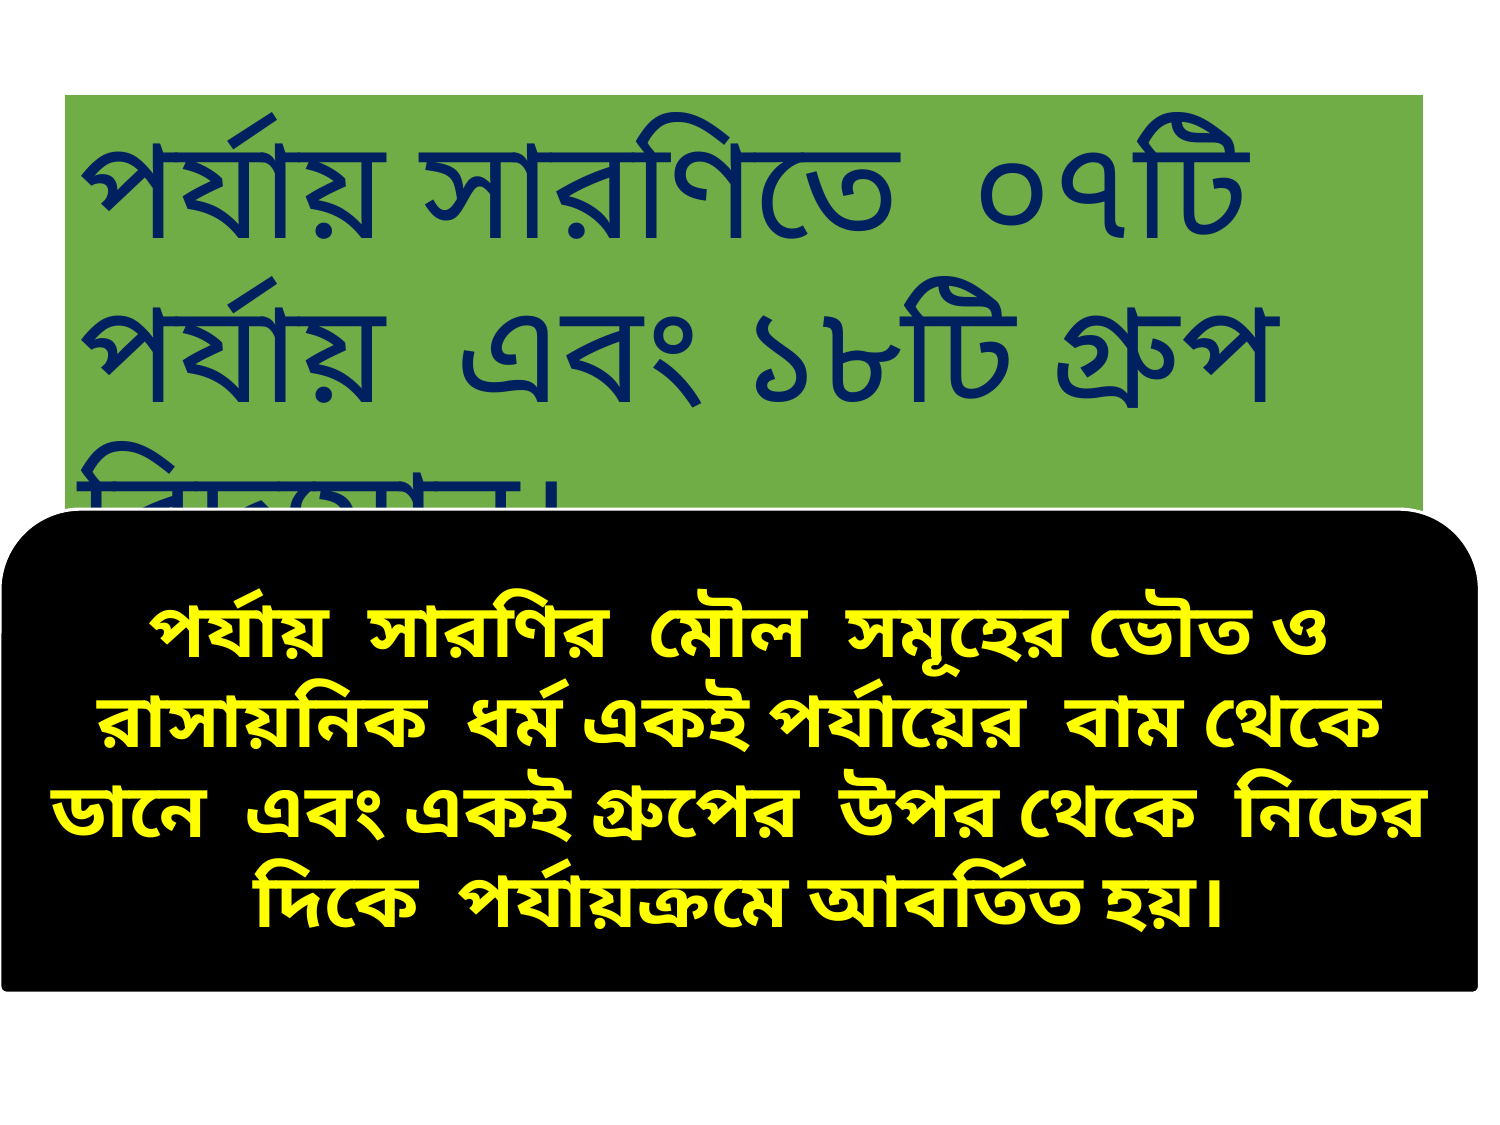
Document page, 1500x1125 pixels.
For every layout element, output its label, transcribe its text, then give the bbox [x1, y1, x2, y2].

text_box পর্যায় সারণিতে ০৭টি পর্যায় এবং ১৮টি গ্রুপ বিদ্যমান। [62, 92, 1426, 511]
text_box পর্যায় সারণির মৌল সমূহের ভৌত ও রাসায়নিক ধর্ম একই পর্যায়ের বাম থেকে ডানে এবং একই গ্রুপের উপর থেকে নিচের দিকে পর্যায়ক্রমে আবর্তিত হয়। [0, 507, 1482, 995]
